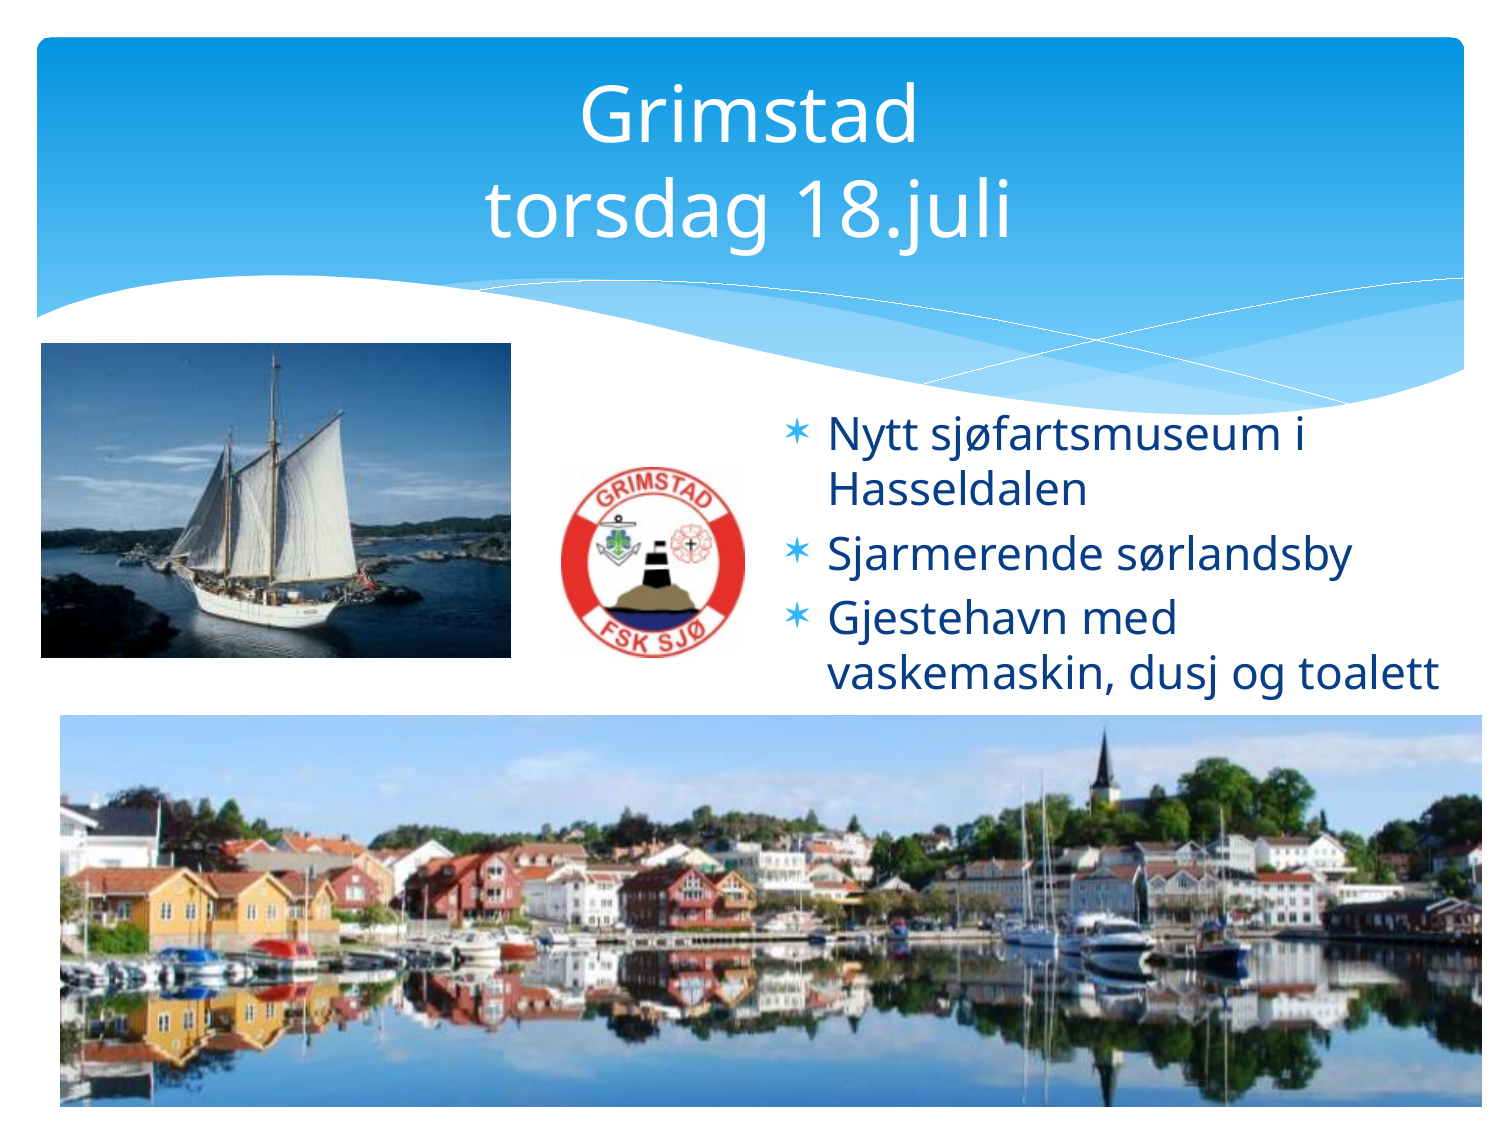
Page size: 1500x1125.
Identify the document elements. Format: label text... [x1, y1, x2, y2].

picture [40, 343, 511, 658]
title Grimstad torsdag 18.juli [75, 55, 1425, 261]
list Nytt sjøfartsmuseum i Hasseldalen Sjarmerende sørlandsby Gjestehavn med vaskemaskin, dusj og toalett [771, 397, 1459, 714]
picture [560, 467, 745, 658]
picture [59, 715, 1483, 1108]
